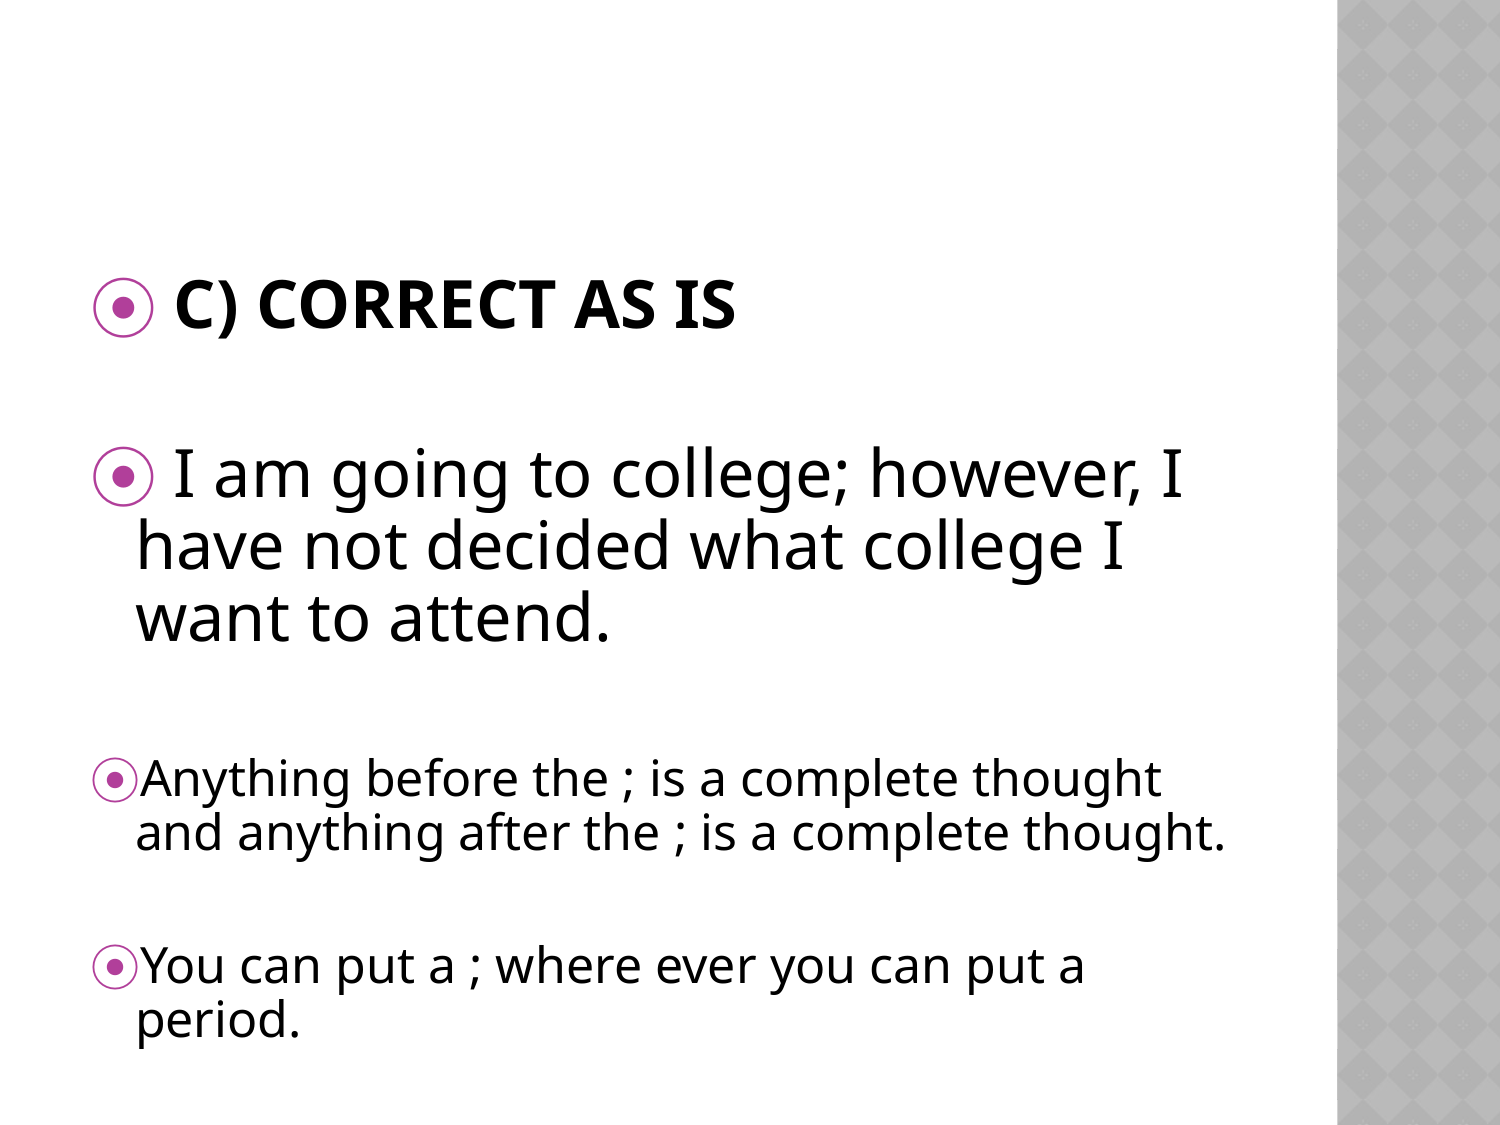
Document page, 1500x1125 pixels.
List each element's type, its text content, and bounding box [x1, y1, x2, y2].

list C) CORRECT AS IS I am going to college; however, I have not decided what college I want to attend. Anything before the ; is a complete thought and anything after the ; is a complete thought. You can put a ; where ever you can put a period. [75, 264, 1263, 1059]
